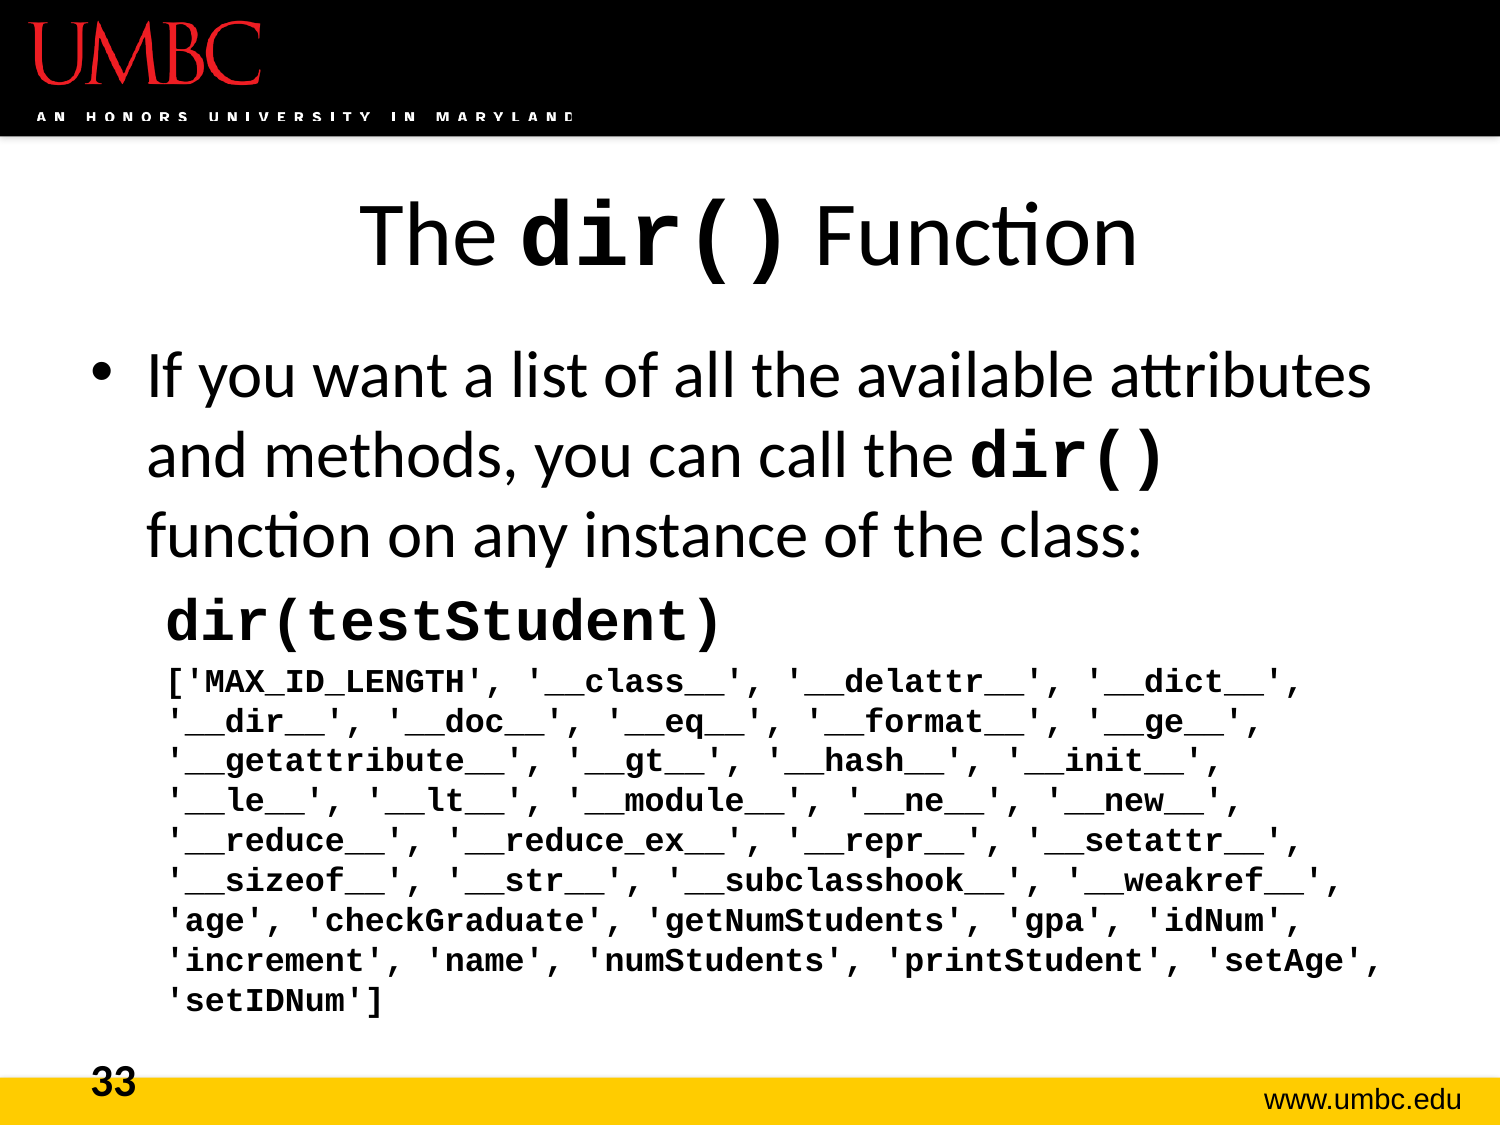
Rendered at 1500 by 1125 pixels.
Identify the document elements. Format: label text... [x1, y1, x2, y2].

title The dir() Function [75, 135, 1425, 323]
list If you want a list of all the available attributes and methods, you can call the dir() function on any instance of the class: dir(testStudent) ['MAX_ID_LENGTH', '__class__', '__delattr__', '__dict__', '__dir__', '__doc__', '__eq__', '__format__', '__ge__', '__getattribute__', '__gt__', '__hash__', '__init__', '__le__', '__lt__', '__module__', '__ne__', '__new__', '__reduce__', '__reduce_ex__', '__repr__', '__setattr__', '__sizeof__', '__str__', '__subclasshook__', '__weakref__', 'age', 'checkGraduate', 'getNumStudents', 'gpa', 'idNum', 'increment', 'name', 'numStudents', 'printStudent', 'setAge', 'setIDNum'] [75, 323, 1425, 1005]
slide_number 33 [75, 1042, 425, 1103]
